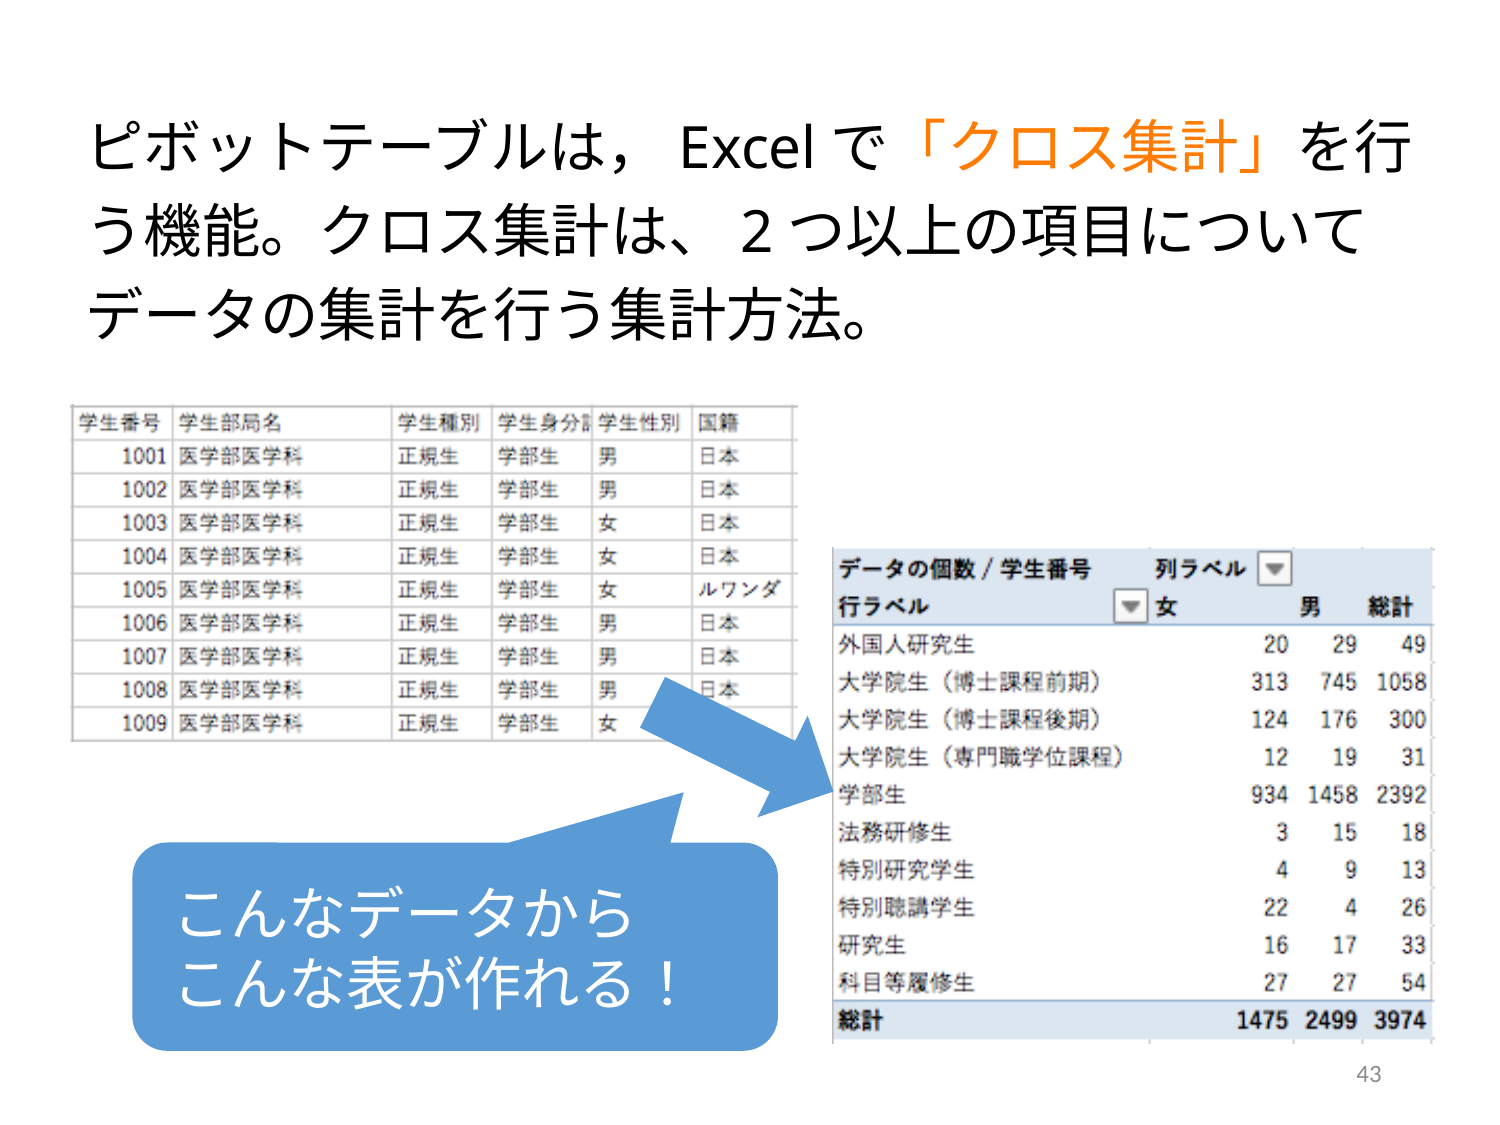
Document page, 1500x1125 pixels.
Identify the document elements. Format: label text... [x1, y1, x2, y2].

picture [70, 404, 798, 742]
text_box [666, 712, 832, 820]
picture [832, 547, 1435, 1044]
list ピボットテーブルは，Excelで「クロス集計」を行う機能。クロス集計は、2つ以上の項目についてデータの集計を行う集計方法。 [70, 89, 1472, 363]
slide_number 43 [1059, 1044, 1397, 1103]
text_box こんなデータから こんな表が作れる！ [131, 790, 780, 1052]
